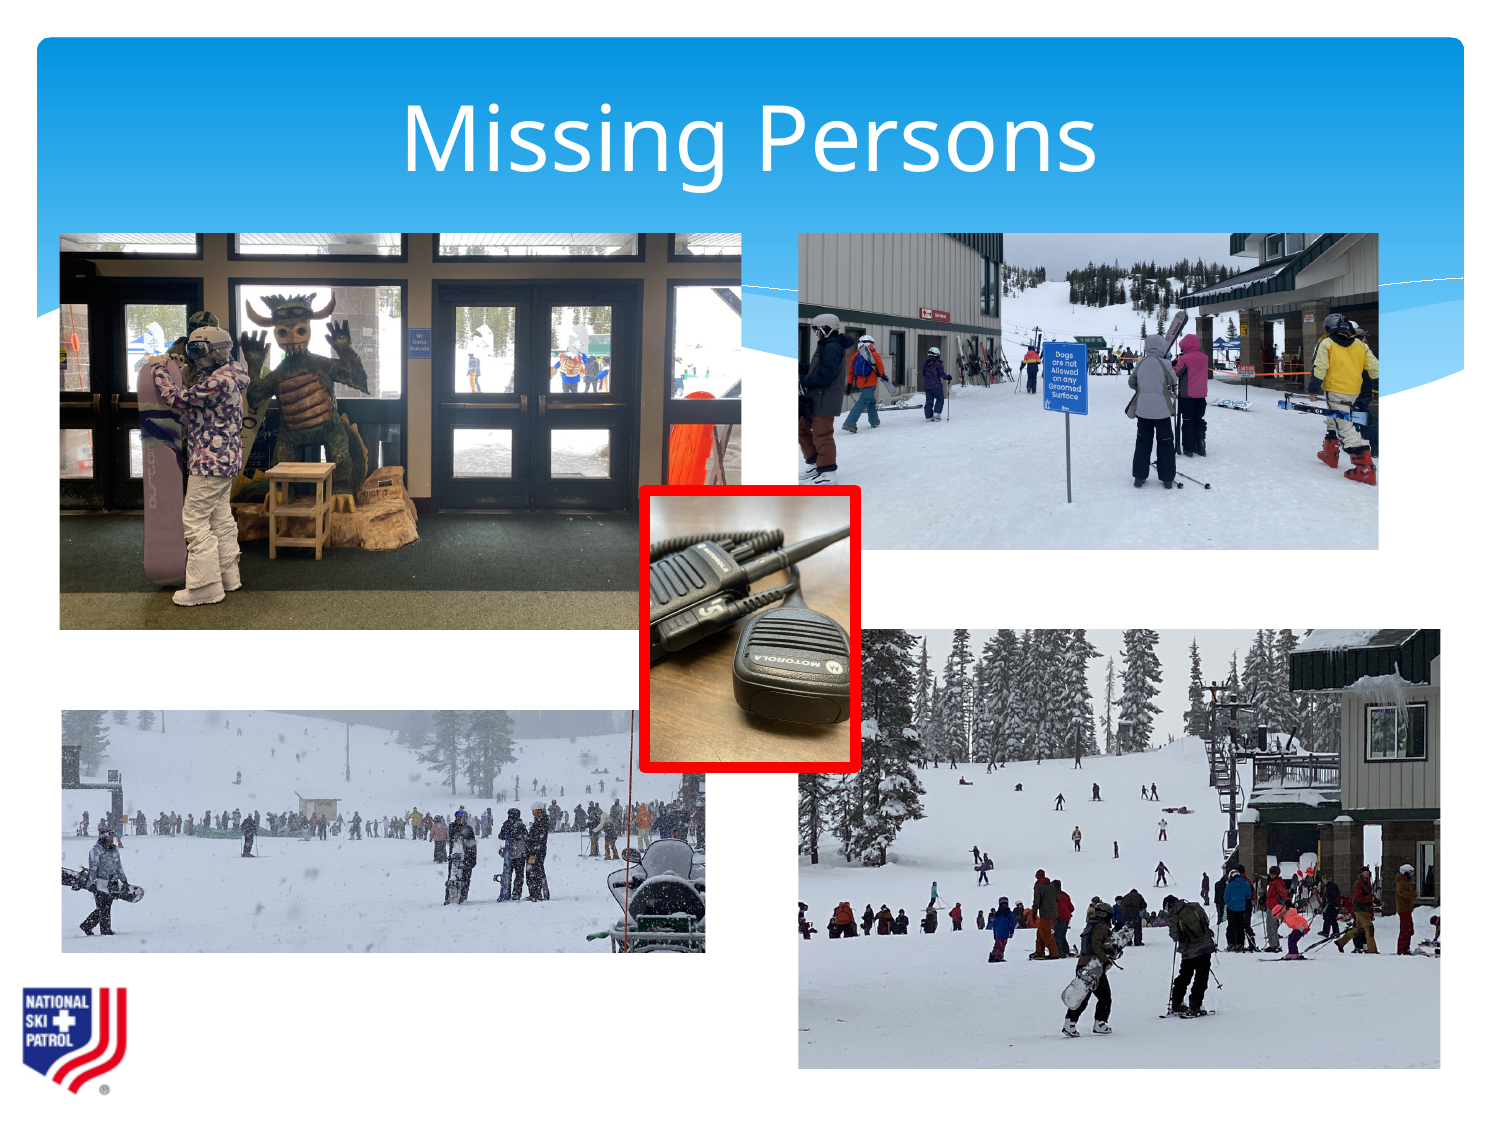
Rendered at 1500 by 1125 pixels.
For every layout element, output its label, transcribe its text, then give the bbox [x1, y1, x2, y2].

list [798, 628, 1441, 1069]
picture [61, 233, 1379, 953]
title Missing Persons [75, 55, 1425, 216]
picture [20, 985, 130, 1099]
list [59, 233, 742, 630]
